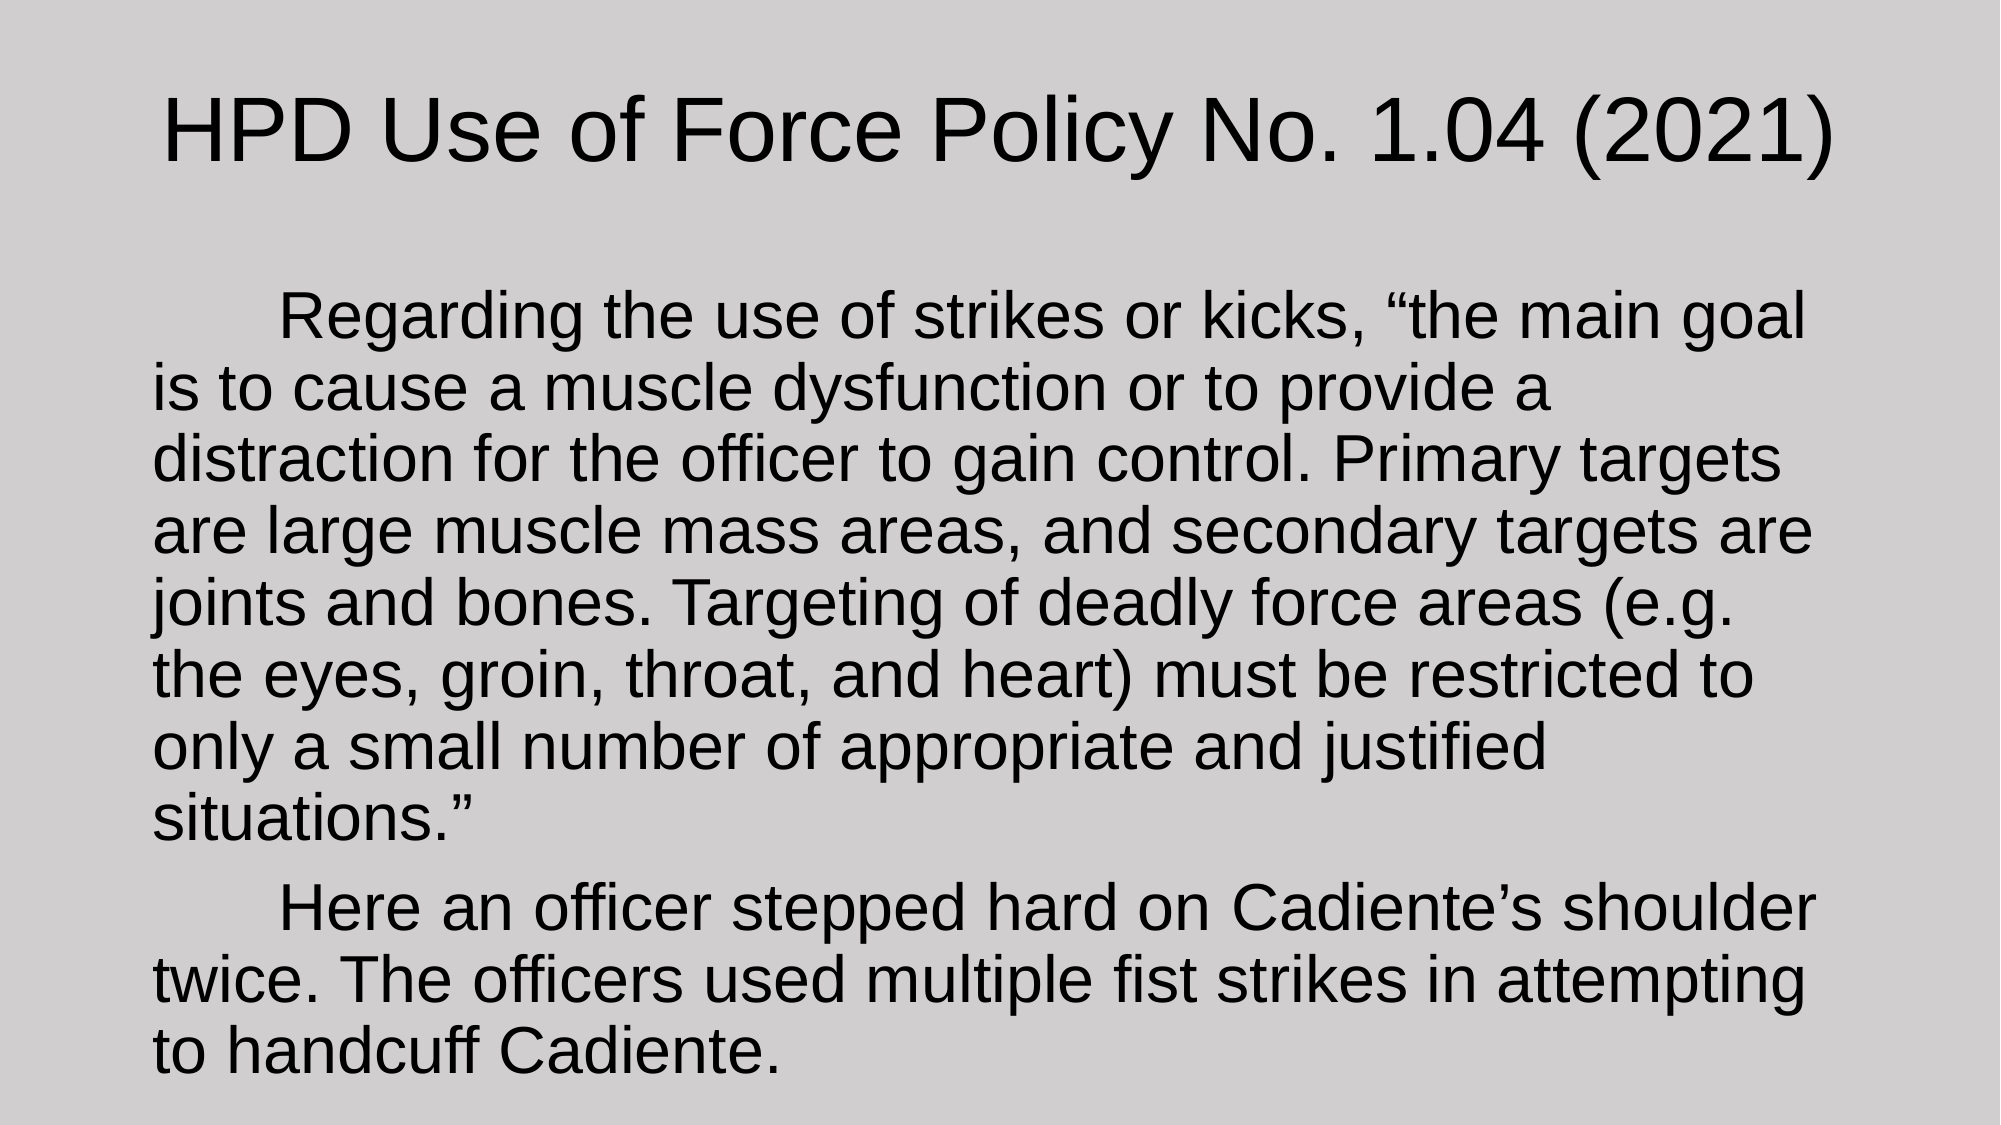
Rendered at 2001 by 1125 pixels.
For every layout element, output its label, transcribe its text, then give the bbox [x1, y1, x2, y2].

list Regarding the use of strikes or kicks, “the main goal is to cause a muscle dysfunction or to provide a distraction for the officer to gain control. Primary targets are large muscle mass areas, and secondary targets are joints and bones. Targeting of deadly force areas (e.g. the eyes, groin, throat, and heart) must be restricted to only a small number of appropriate and justified situations.” Here an officer stepped hard on Cadiente’s shoulder twice. The officers used multiple fist strikes in attempting to handcuff Cadiente. [137, 273, 1863, 1106]
title HPD Use of Force Policy No. 1.04 (2021) [137, 47, 1863, 216]
